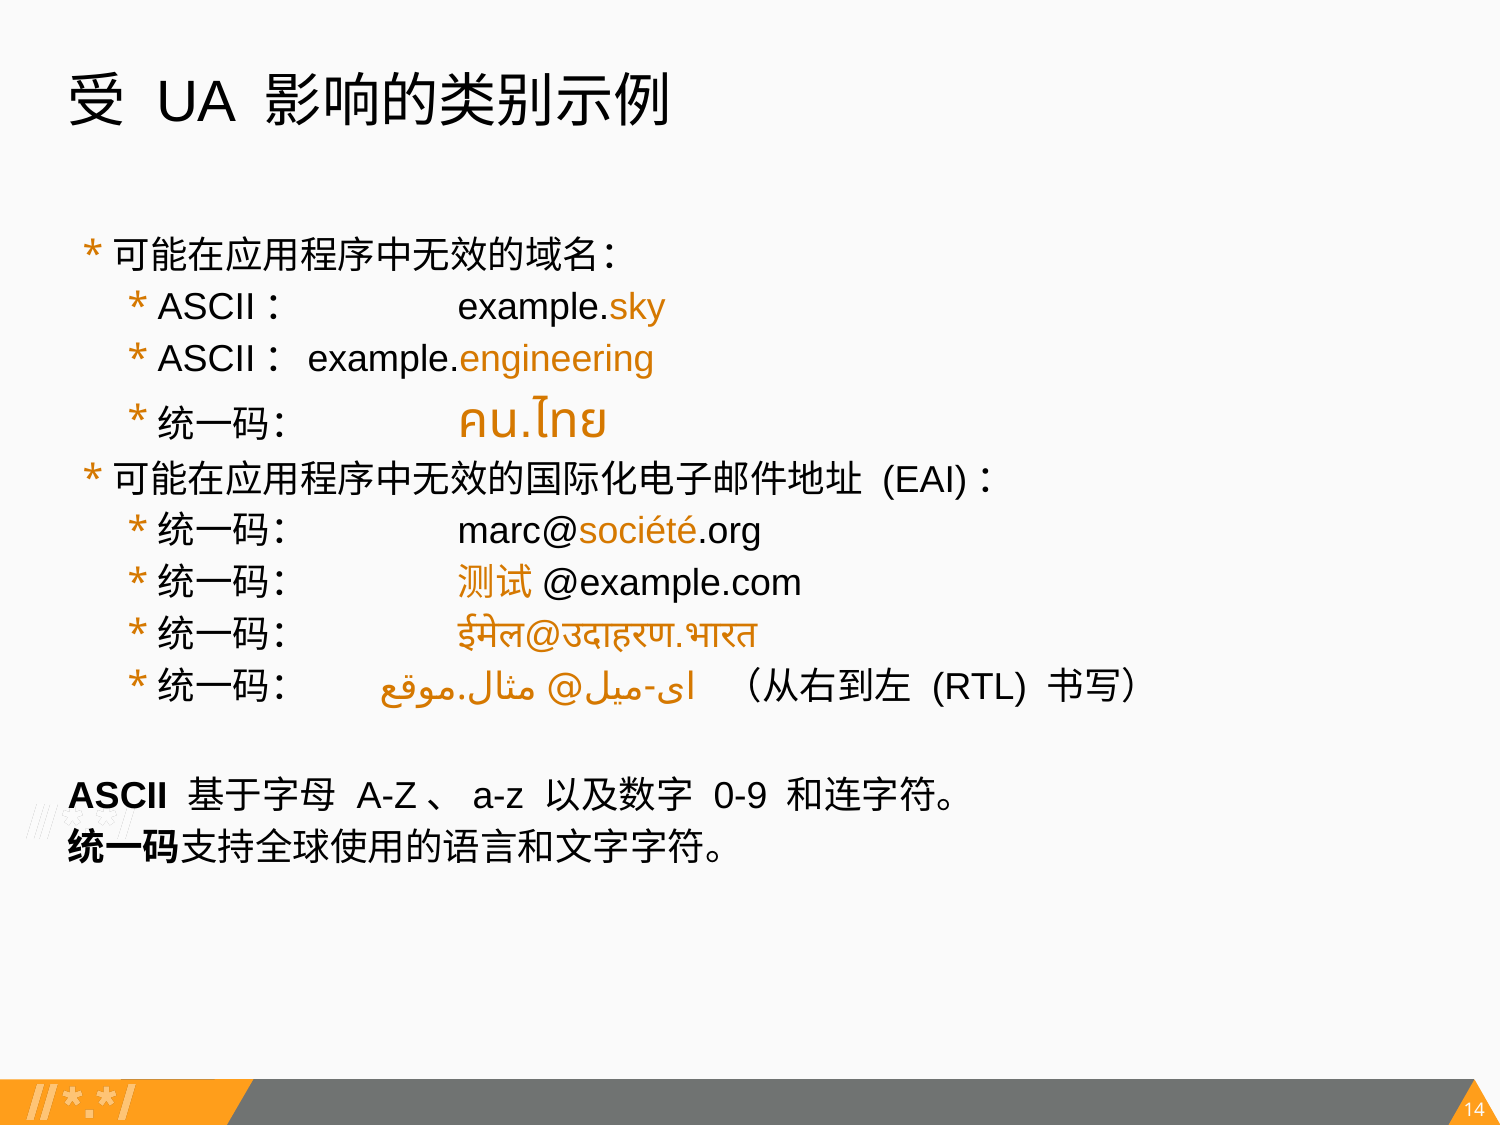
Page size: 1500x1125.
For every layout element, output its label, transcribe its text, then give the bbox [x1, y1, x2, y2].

list 可能在应用程序中无效的域名： ASCII： example.sky ASCII： example.engineering 统一码： คน.ไทย 可能在应用程序中无效的国际化电子邮件地址 (EAI)： 统一码： marc@société.org 统一码： 测试@example.com 统一码： ईमेल@उदाहरण.भारत 统一码： ای-میل@ مثال.موقع （从右到左 (RTL) 书写） ASCII 基于字母 A-Z、a-z 以及数字 0-9 和连字符。 统一码支持全球使用的语言和文字字符。 [52, 216, 1439, 1025]
title 受 UA 影响的类别示例 [52, 45, 1439, 216]
